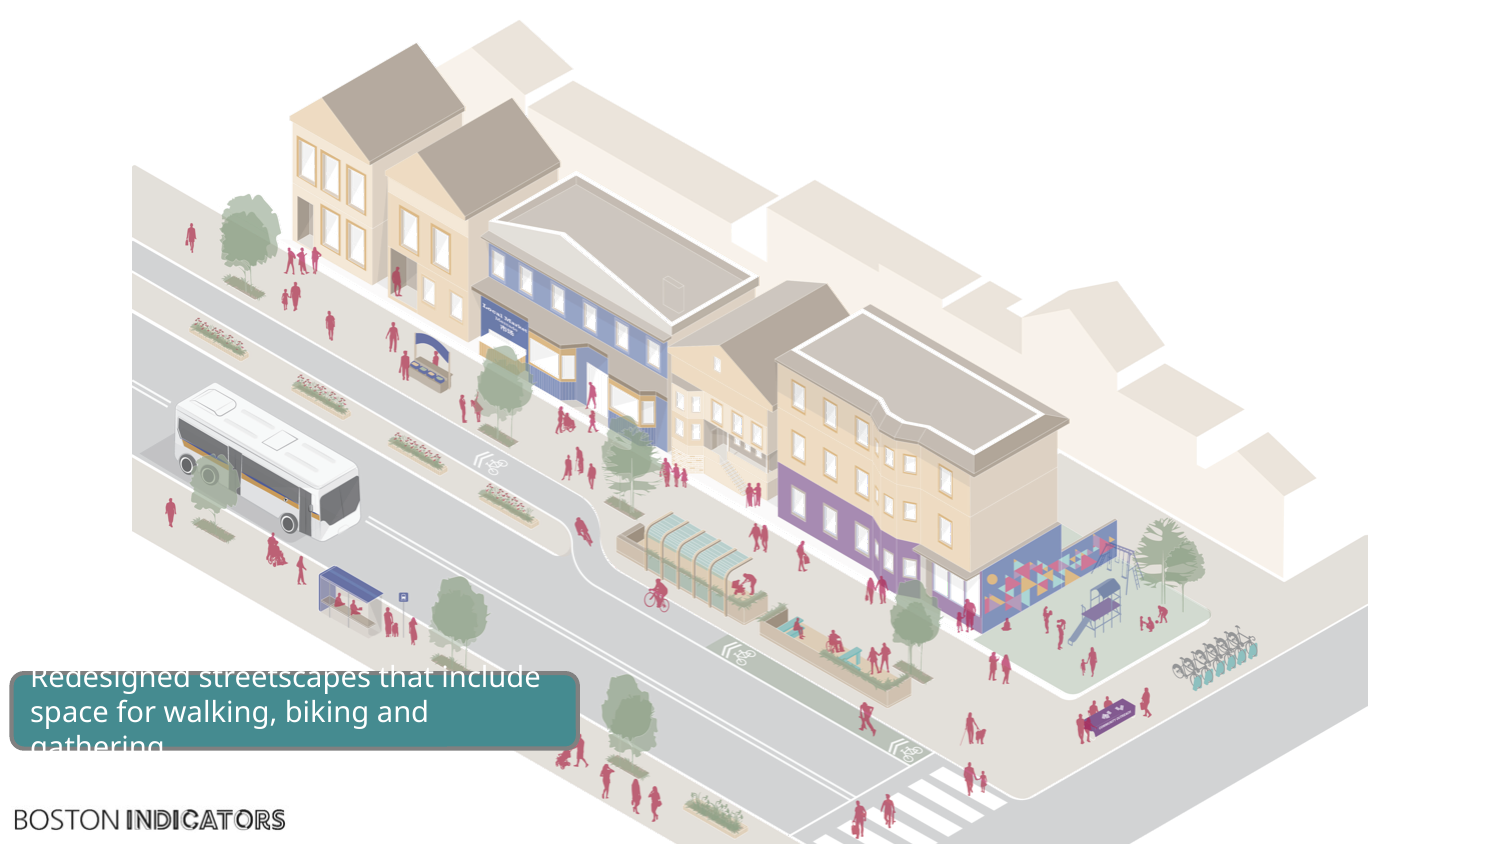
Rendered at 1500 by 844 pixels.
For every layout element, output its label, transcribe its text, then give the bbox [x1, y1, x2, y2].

picture [11, 0, 1368, 844]
text_box Redesigned streetscapes that include space for walking, biking and gathering [9, 671, 127, 751]
